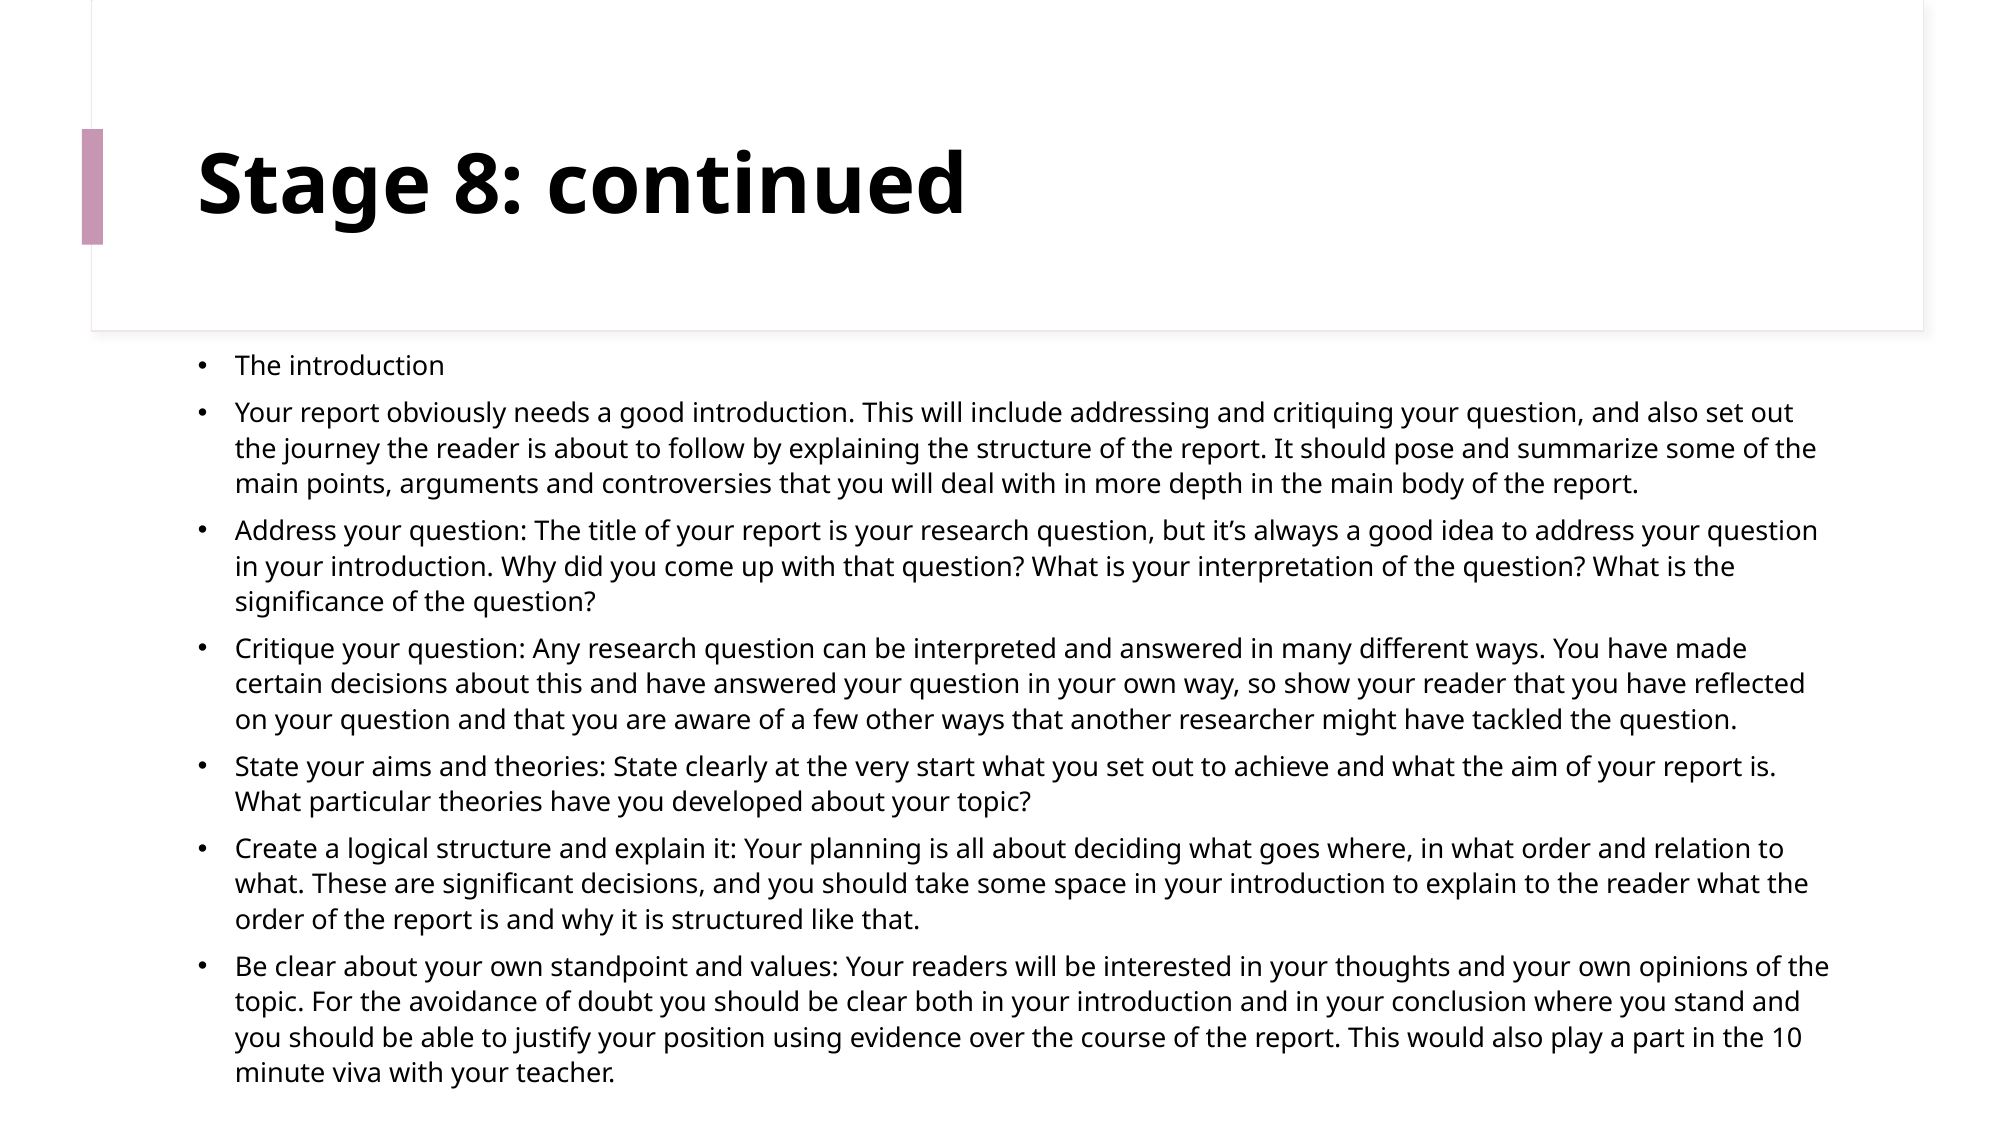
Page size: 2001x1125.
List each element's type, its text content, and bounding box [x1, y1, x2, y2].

title Stage 8: continued [183, 90, 1851, 284]
list The introduction Your report obviously needs a good introduction. This will include addressing and critiquing your question, and also set out the journey the reader is about to follow by explaining the structure of the report. It should pose and summarize some of the main points, arguments and controversies that you will deal with in more depth in the main body of the report. Address your question: The title of your report is your research question, but it’s always a good idea to address your question in your introduction. Why did you come up with that question? What is your interpretation of the question? What is the significance of the question? Critique your question: Any research question can be interpreted and answered in many different ways. You have made certain decisions about this and have answered your question in your own way, so show your reader that you have reflected on your question and that you are aware of a few other ways that another researcher might have tackled the question. State your aims and theories: State clearly at the very start what you set out to achieve and what the aim of your report is. What particular theories have you developed about your topic? Create a logical structure and explain it: Your planning is all about deciding what goes where, in what order and relation to what. These are significant decisions, and you should take some space in your introduction to explain to the reader what the order of the report is and why it is structured like that. Be clear about your own standpoint and values: Your readers will be interested in your thoughts and your own opinions of the topic. For the avoidance of doubt you should be clear both in your introduction and in your conclusion where you stand and you should be able to justify your position using evidence over the course of the report. This would also play a part in the 10 minute viva with your teacher. [183, 338, 1851, 1117]
